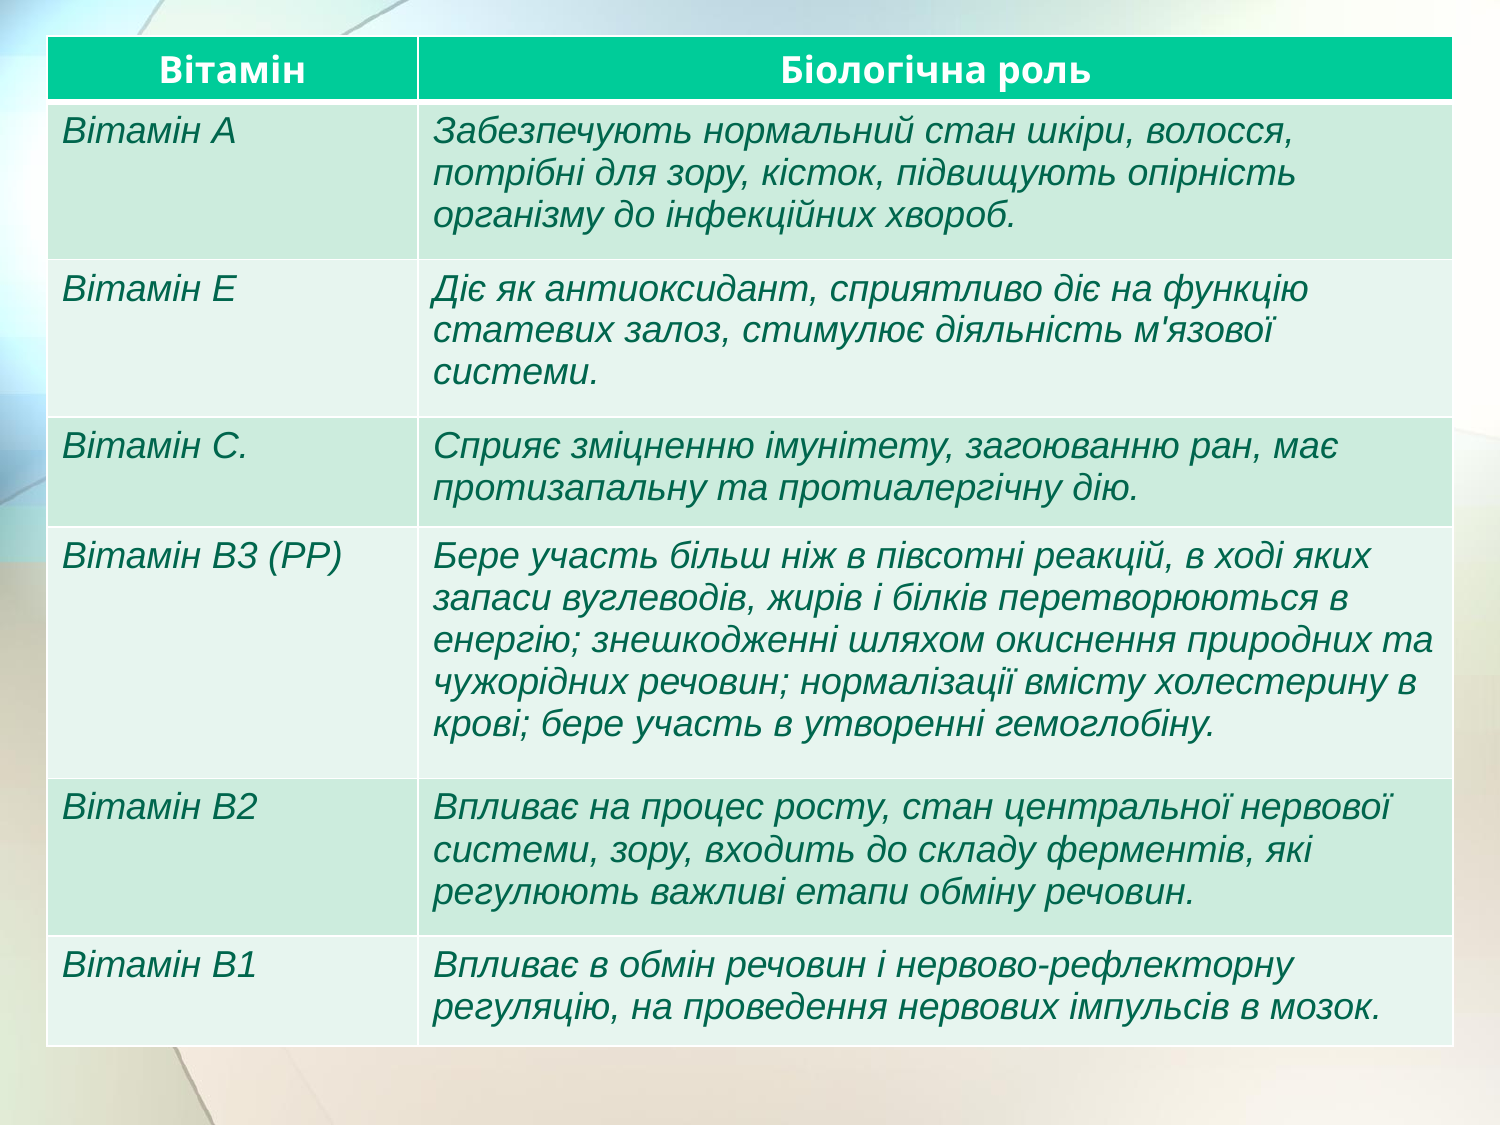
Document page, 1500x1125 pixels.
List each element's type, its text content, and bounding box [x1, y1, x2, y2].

table_cell Вітамін С. [48, 418, 417, 526]
table_cell Бере участь більш ніж в півсотні реакцій, в ході яких запаси вуглеводів, жирів і білків перетворюються в енергію; знешкодженні шляхом окиснення природних та чужорідних речовин; нормалізації вмісту холестерину в крові; бере участь в утворенні гемоглобіну. [419, 528, 1452, 778]
table_cell Вітамін В3 (РР) [48, 528, 417, 778]
table_cell Вітамін В1 [48, 937, 417, 1045]
picture [0, 0, 1500, 1125]
table_cell Впливає на процес росту, стан центральної нервової системи, зору, входить до складу ферментів, які регулюють важливі етапи обміну речовин. [419, 779, 1452, 935]
table_cell Вітамін В2 [48, 779, 417, 935]
table_cell Діє як антиоксидант, сприятливо діє на функцію статевих залоз, стимулює діяльність м'язової системи. [419, 260, 1452, 416]
table_cell Впливає в обмін речовин і нервово-рефлекторну регуляцію, на проведення нервових імпульсів в мозок. [419, 937, 1452, 1045]
table_cell Забезпечують нормальний стан шкіри, волосся, потрібні для зору, кісток, підвищують опірність організму до інфекційних хвороб. [419, 105, 1452, 259]
table_header Вітамін [48, 37, 417, 99]
table_header Біологічна роль [419, 37, 1452, 99]
table_cell Вітамін Е [48, 260, 417, 416]
table_cell Вітамін А [48, 105, 417, 259]
table_cell Сприяє зміцненню імунітету, загоюванню ран, має протизапальну та протиалергічну дію. [419, 418, 1452, 526]
